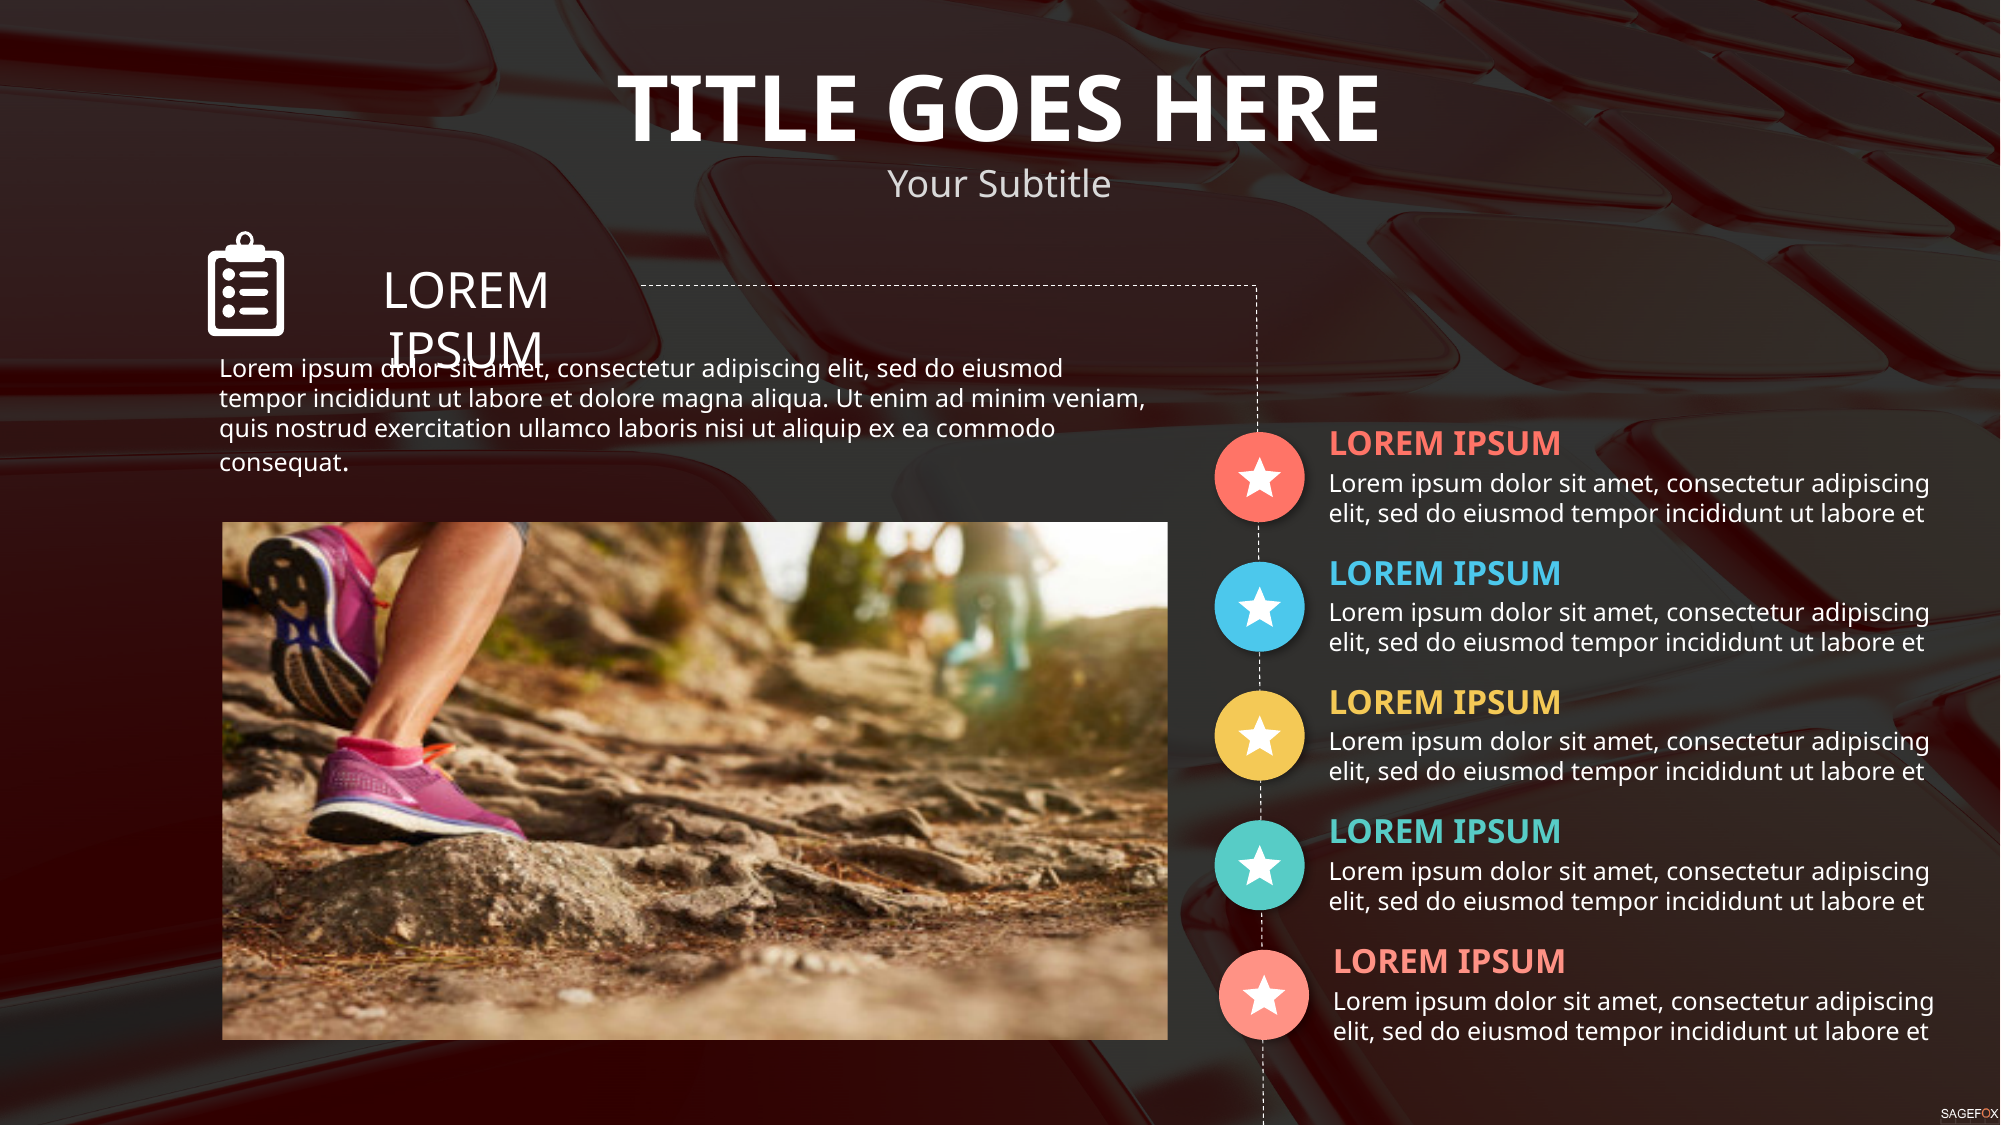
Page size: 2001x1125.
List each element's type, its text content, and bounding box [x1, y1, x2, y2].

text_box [1256, 287, 1264, 432]
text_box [1256, 781, 1264, 820]
text_box Lorem ipsum dolor sit amet, consectetur adipiscing elit, sed do eiusmod tempor incididunt ut labore et dolore magna aliqua. Ut enim ad minim veniam, quis nostrud exercitation ullamco laboris nisi ut aliquip ex ea commodo consequat. [204, 344, 1168, 485]
text_box [221, 521, 1169, 1041]
text_box LOREM IPSUM [292, 250, 642, 344]
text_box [1256, 1040, 1264, 1125]
text_box LOREM IPSUM Lorem ipsum dolor sit amet, consectetur adipiscing elit, sed do eiusmod tempor incididunt ut labore et [1318, 675, 1953, 791]
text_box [1256, 652, 1264, 690]
text_box LOREM IPSUM Lorem ipsum dolor sit amet, consectetur adipiscing elit, sed do eiusmod tempor incididunt ut labore et [1322, 935, 1958, 1050]
text_box TITLE GOES HERE Your Subtitle [548, 42, 1452, 212]
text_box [1218, 949, 1309, 1040]
text_box LOREM IPSUM Lorem ipsum dolor sit amet, consectetur adipiscing elit, sed do eiusmod tempor incididunt ut labore et [1318, 805, 1953, 921]
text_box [1214, 432, 1305, 523]
text_box LOREM IPSUM Lorem ipsum dolor sit amet, consectetur adipiscing elit, sed do eiusmod tempor incididunt ut labore et [1318, 417, 1953, 533]
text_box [1214, 690, 1305, 781]
text_box LOREM IPSUM Lorem ipsum dolor sit amet, consectetur adipiscing elit, sed do eiusmod tempor incididunt ut labore et [1318, 546, 1953, 662]
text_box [1214, 561, 1305, 652]
picture [0, 0, 2001, 1125]
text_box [1256, 523, 1264, 561]
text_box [1256, 911, 1264, 949]
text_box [1214, 820, 1305, 911]
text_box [207, 231, 285, 337]
